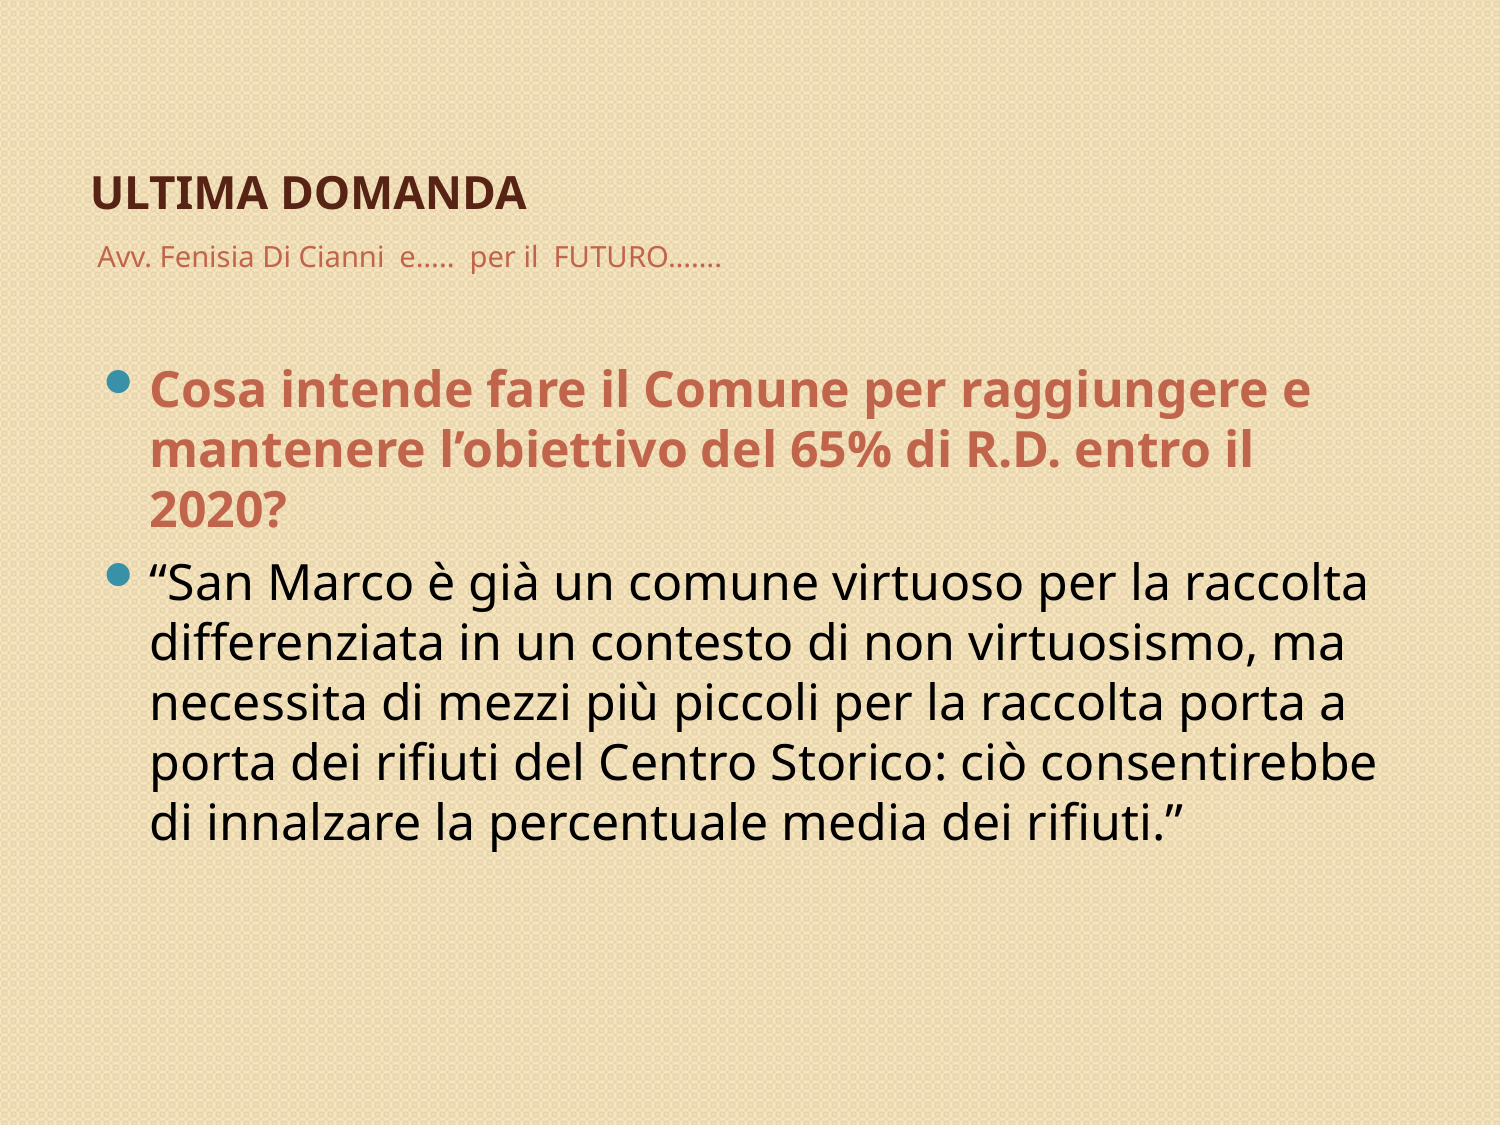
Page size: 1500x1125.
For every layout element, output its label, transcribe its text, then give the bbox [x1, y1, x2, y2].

list Cosa intende fare il Comune per raggiungere e mantenere l’obiettivo del 65% di R.D. entro il 2020? “San Marco è già un comune virtuoso per la raccolta differenziata in un contesto di non virtuosismo, ma necessita di mezzi più piccoli per la raccolta porta a porta dei rifiuti del Centro Storico: ciò consentirebbe di innalzare la percentuale media dei rifiuti.” [75, 350, 1413, 1005]
title Ultima Domanda [75, 35, 700, 227]
list Avv. Fenisia Di Cianni e….. per il FUTURO……. [75, 230, 985, 346]
